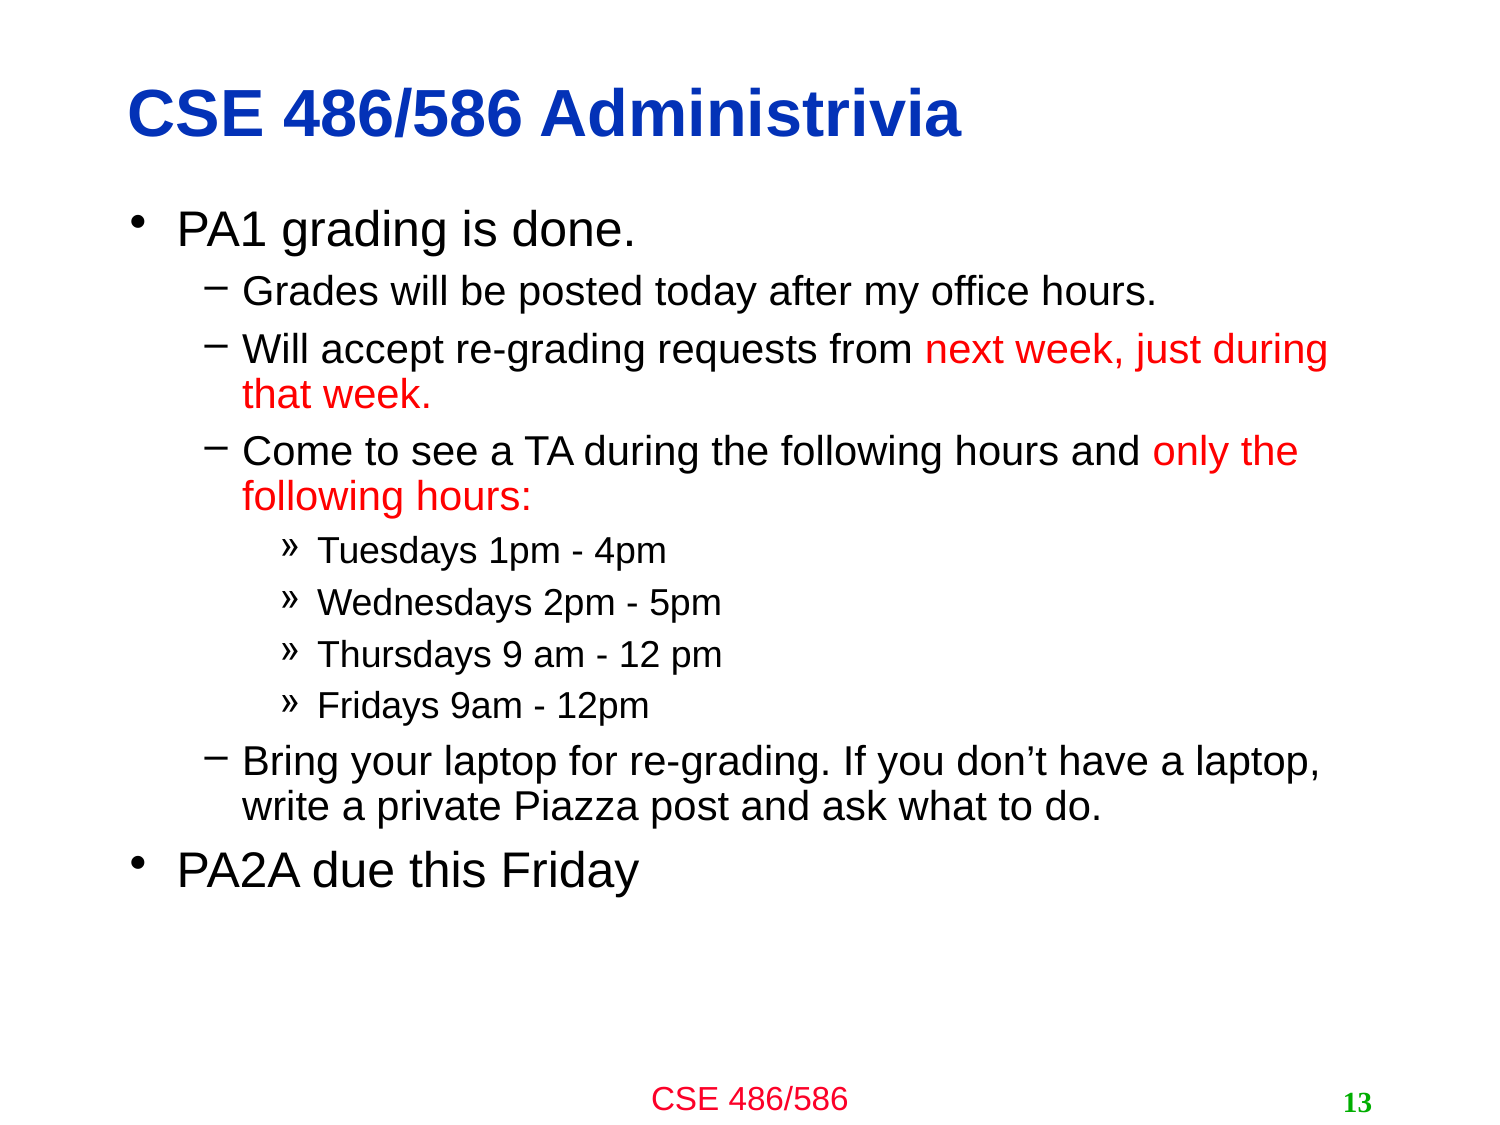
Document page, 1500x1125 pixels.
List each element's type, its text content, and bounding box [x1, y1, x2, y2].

list PA1 grading is done. Grades will be posted today after my office hours. Will accept re-grading requests from next week, just during that week. Come to see a TA during the following hours and only the following hours: Tuesdays 1pm - 4pm Wednesdays 2pm - 5pm Thursdays 9 am - 12 pm Fridays 9am - 12pm Bring your laptop for re-grading. If you don’t have a laptop, write a private Piazza post and ask what to do. PA2A due this Friday [114, 195, 1376, 1005]
title CSE 486/586 Administrivia [112, 53, 1310, 176]
slide_number 13 [1074, 1076, 1388, 1125]
